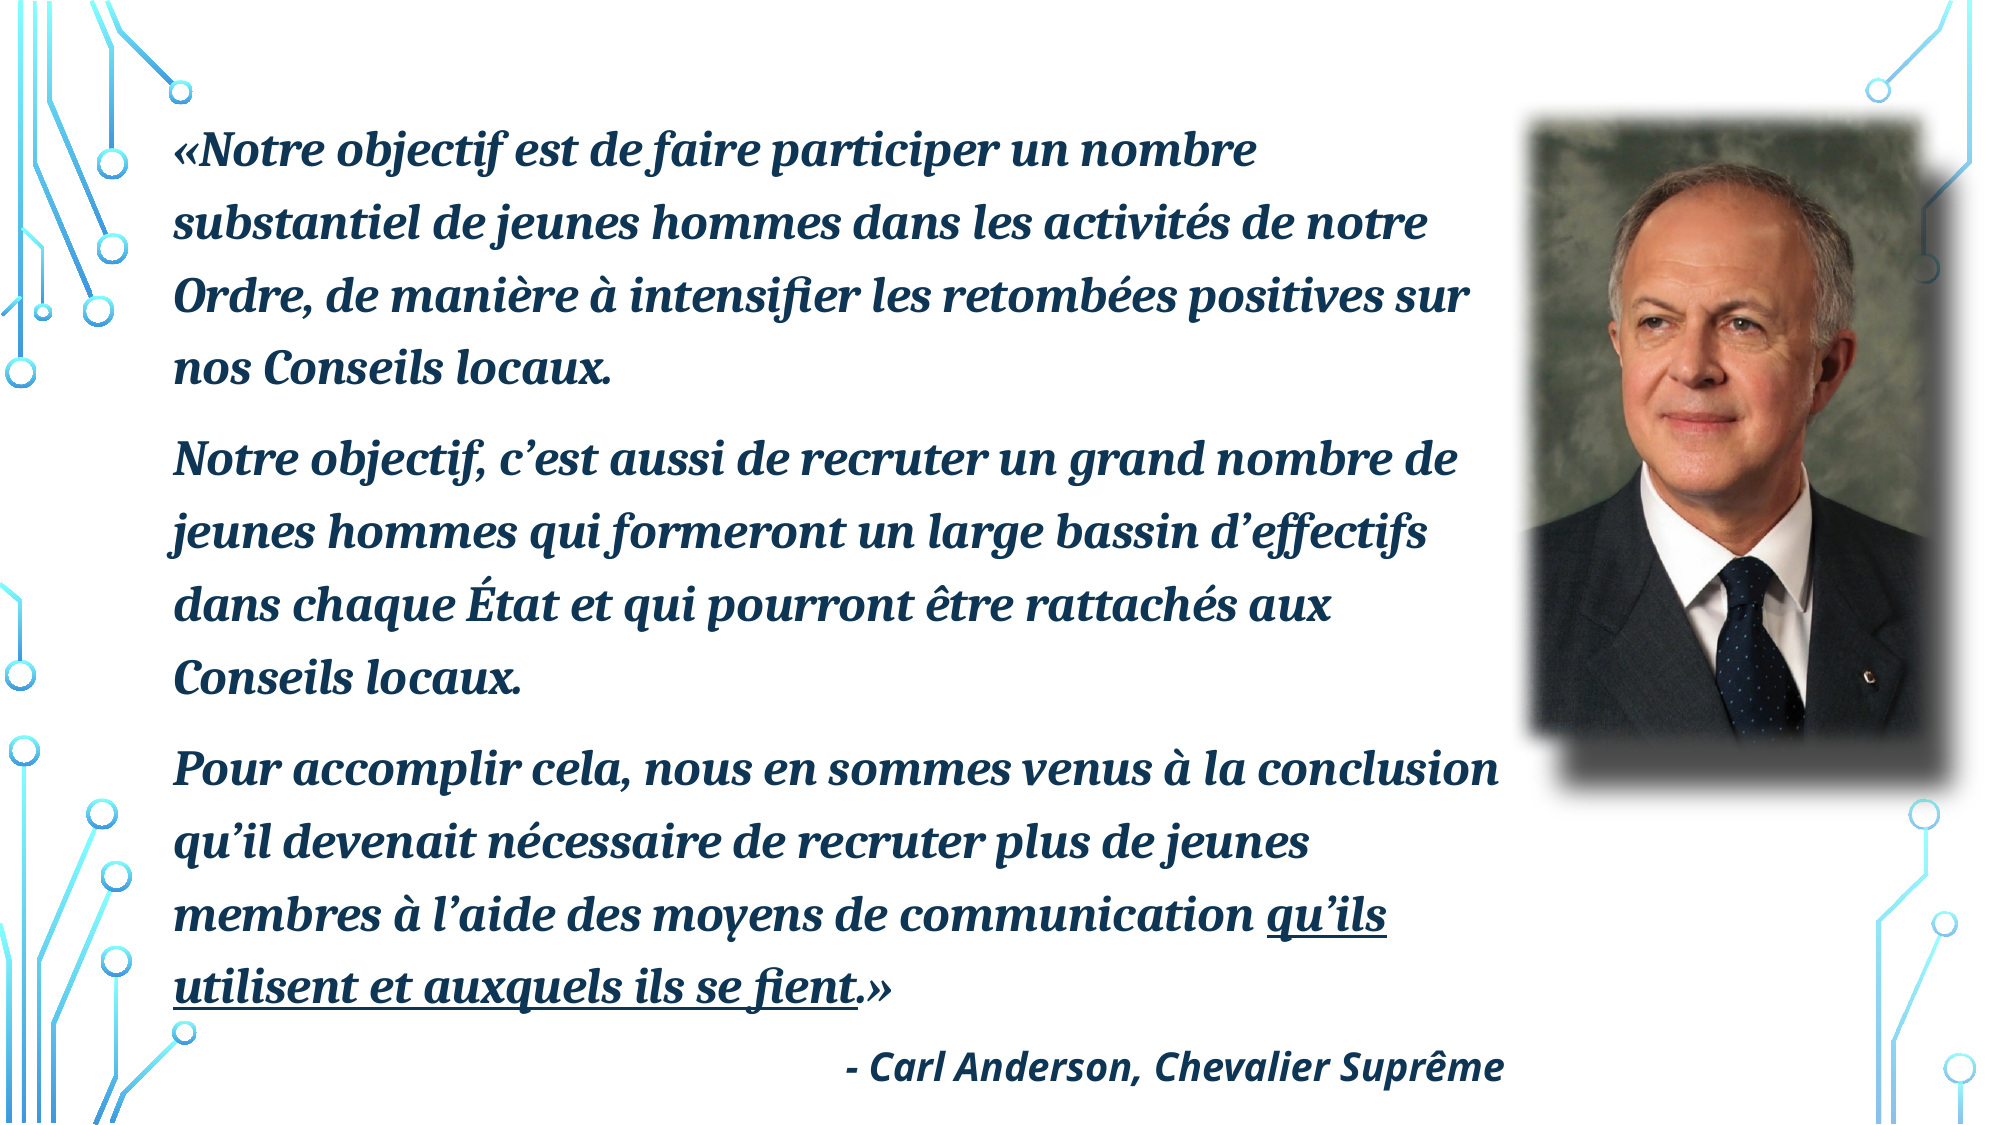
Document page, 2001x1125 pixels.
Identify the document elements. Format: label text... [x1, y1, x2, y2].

text_box «Notre objectif est de faire participer un nombre substantiel de jeunes hommes dans les activités de notre Ordre, de manière à intensifier les retombées positives sur nos Conseils locaux. Notre objectif, c’est aussi de recruter un grand nombre de jeunes hommes qui formeront un large bassin d’effectifs dans chaque État et qui pourront être rattachés aux Conseils locaux. Pour accomplir cela, nous en sommes venus à la conclusion qu’il devenait nécessaire de recruter plus de jeunes membres à l’aide des moyens de communication qu’ils utilisent et auxquels ils se fient.» - Carl Anderson, Chevalier Suprême [158, 92, 1521, 1101]
picture [1508, 99, 1941, 757]
